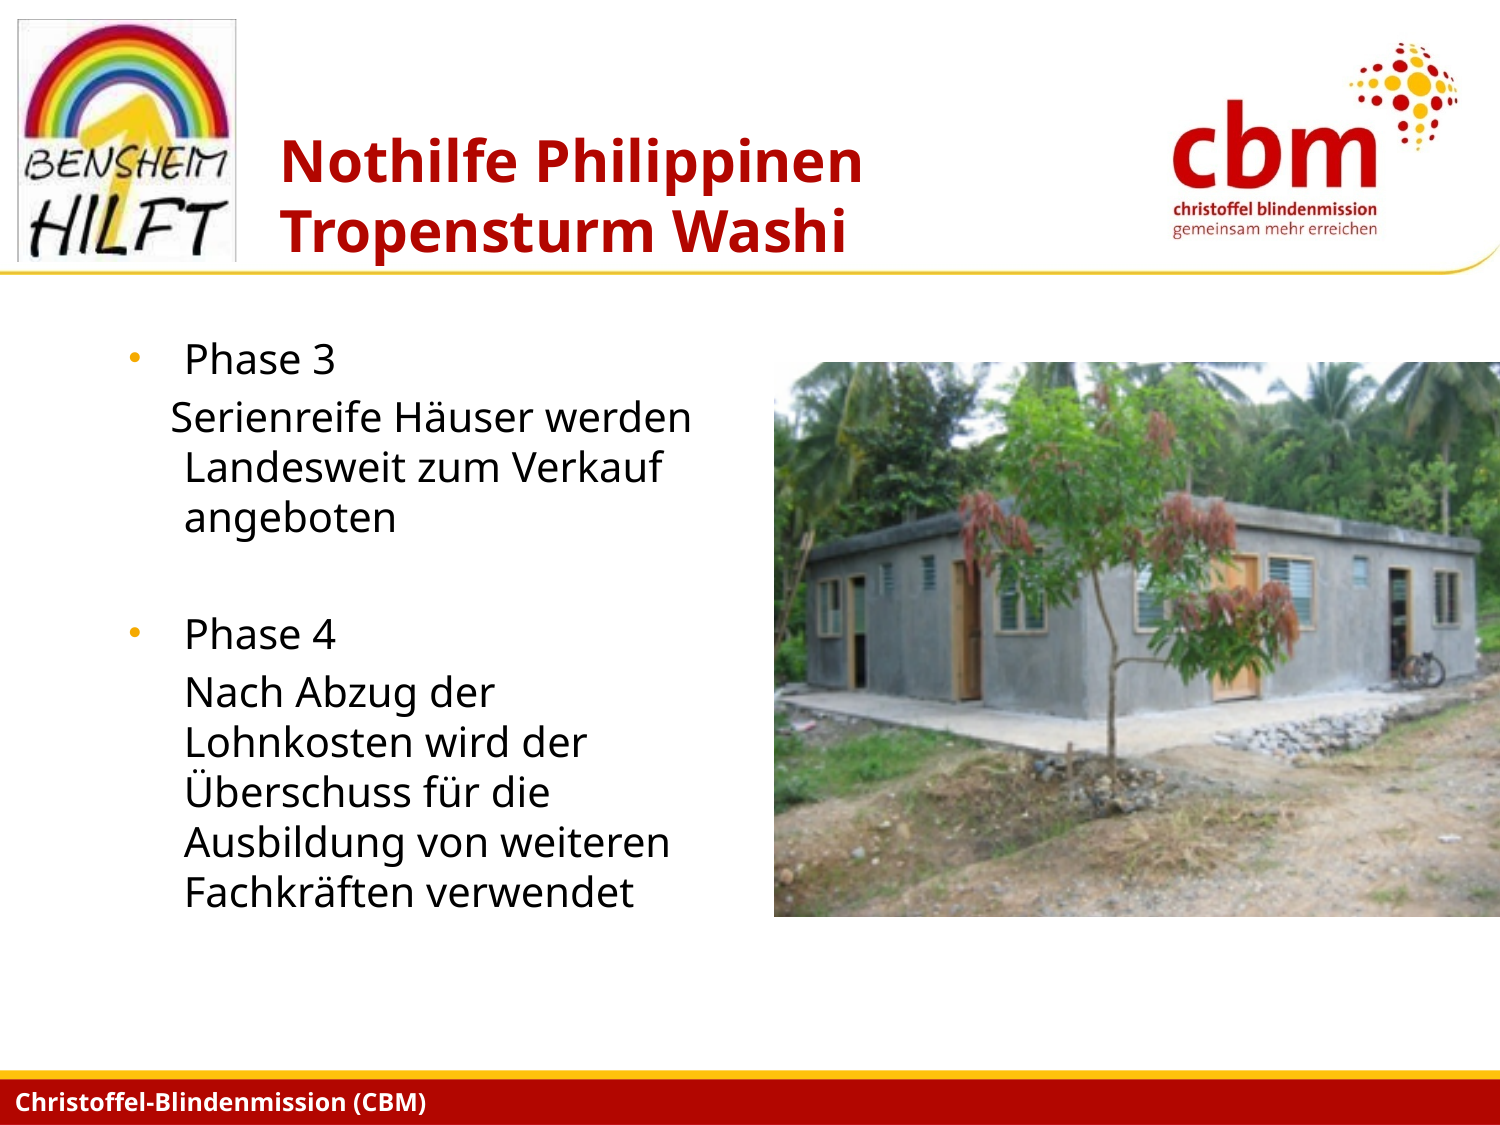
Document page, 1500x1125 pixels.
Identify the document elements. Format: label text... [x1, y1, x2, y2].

list Phase 3 Serienreife Häuser werden Landesweit zum Verkauf angeboten Phase 4 Nach Abzug der Lohnkosten wird der Überschuss für die Ausbildung von weiteren Fachkräften verwendet [112, 324, 738, 1001]
picture [0, 0, 1500, 275]
title Nothilfe Philippinen Tropensturm Washi [112, 99, 1113, 288]
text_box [773, 361, 1500, 918]
